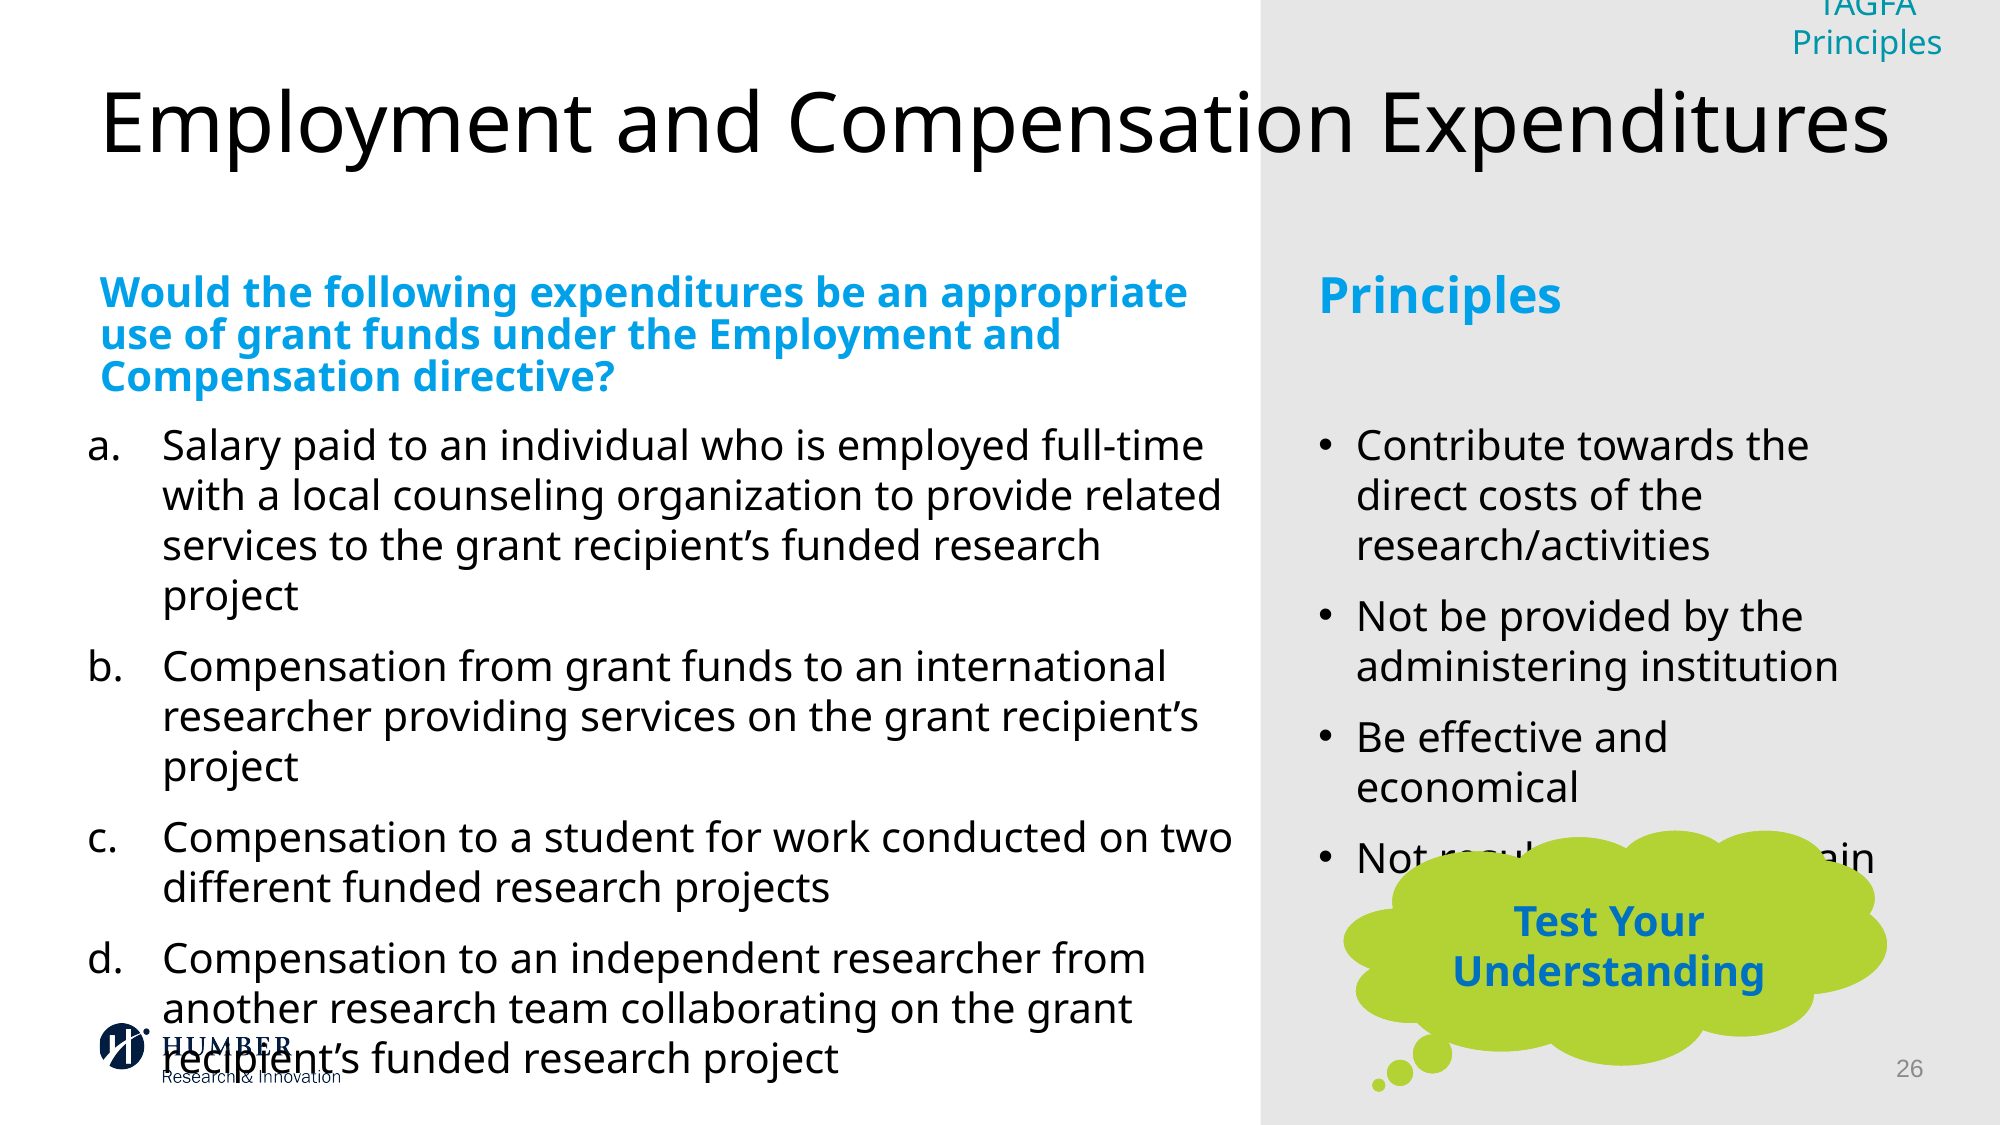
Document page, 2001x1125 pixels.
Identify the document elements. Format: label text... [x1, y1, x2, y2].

picture [99, 1023, 340, 1083]
text_box [1394, 829, 1889, 992]
list TAGFA Principles [1734, 0, 2000, 44]
title Employment and Compensation Expenditures [84, 77, 1916, 273]
text_box [1342, 908, 1814, 1075]
text_box Test Your Understanding [1384, 887, 1835, 1003]
text_box [1371, 1077, 1387, 1093]
list Contribute towards the direct costs of the research/activities Not be provided by the administering institution Be effective and economical Not result in personal gain [1303, 411, 1916, 982]
text_box [1385, 1058, 1415, 1087]
list Salary paid to an individual who is employed full-time with a local counseling organization to provide related services to the grant recipient’s funded research project Compensation from grant funds to an international researcher providing services on the grant recipient’s project Compensation to a student for work conducted on two different funded research projects Compensation to an independent researcher from another research team collaborating on the grant recipient’s funded research project [72, 411, 1251, 982]
text_box 26 [1489, 1037, 1939, 1098]
list Would the following expenditures be an appropriate use of grant funds under the Employment and Compensation directive? [84, 273, 1227, 386]
list Principles [1303, 273, 1916, 386]
